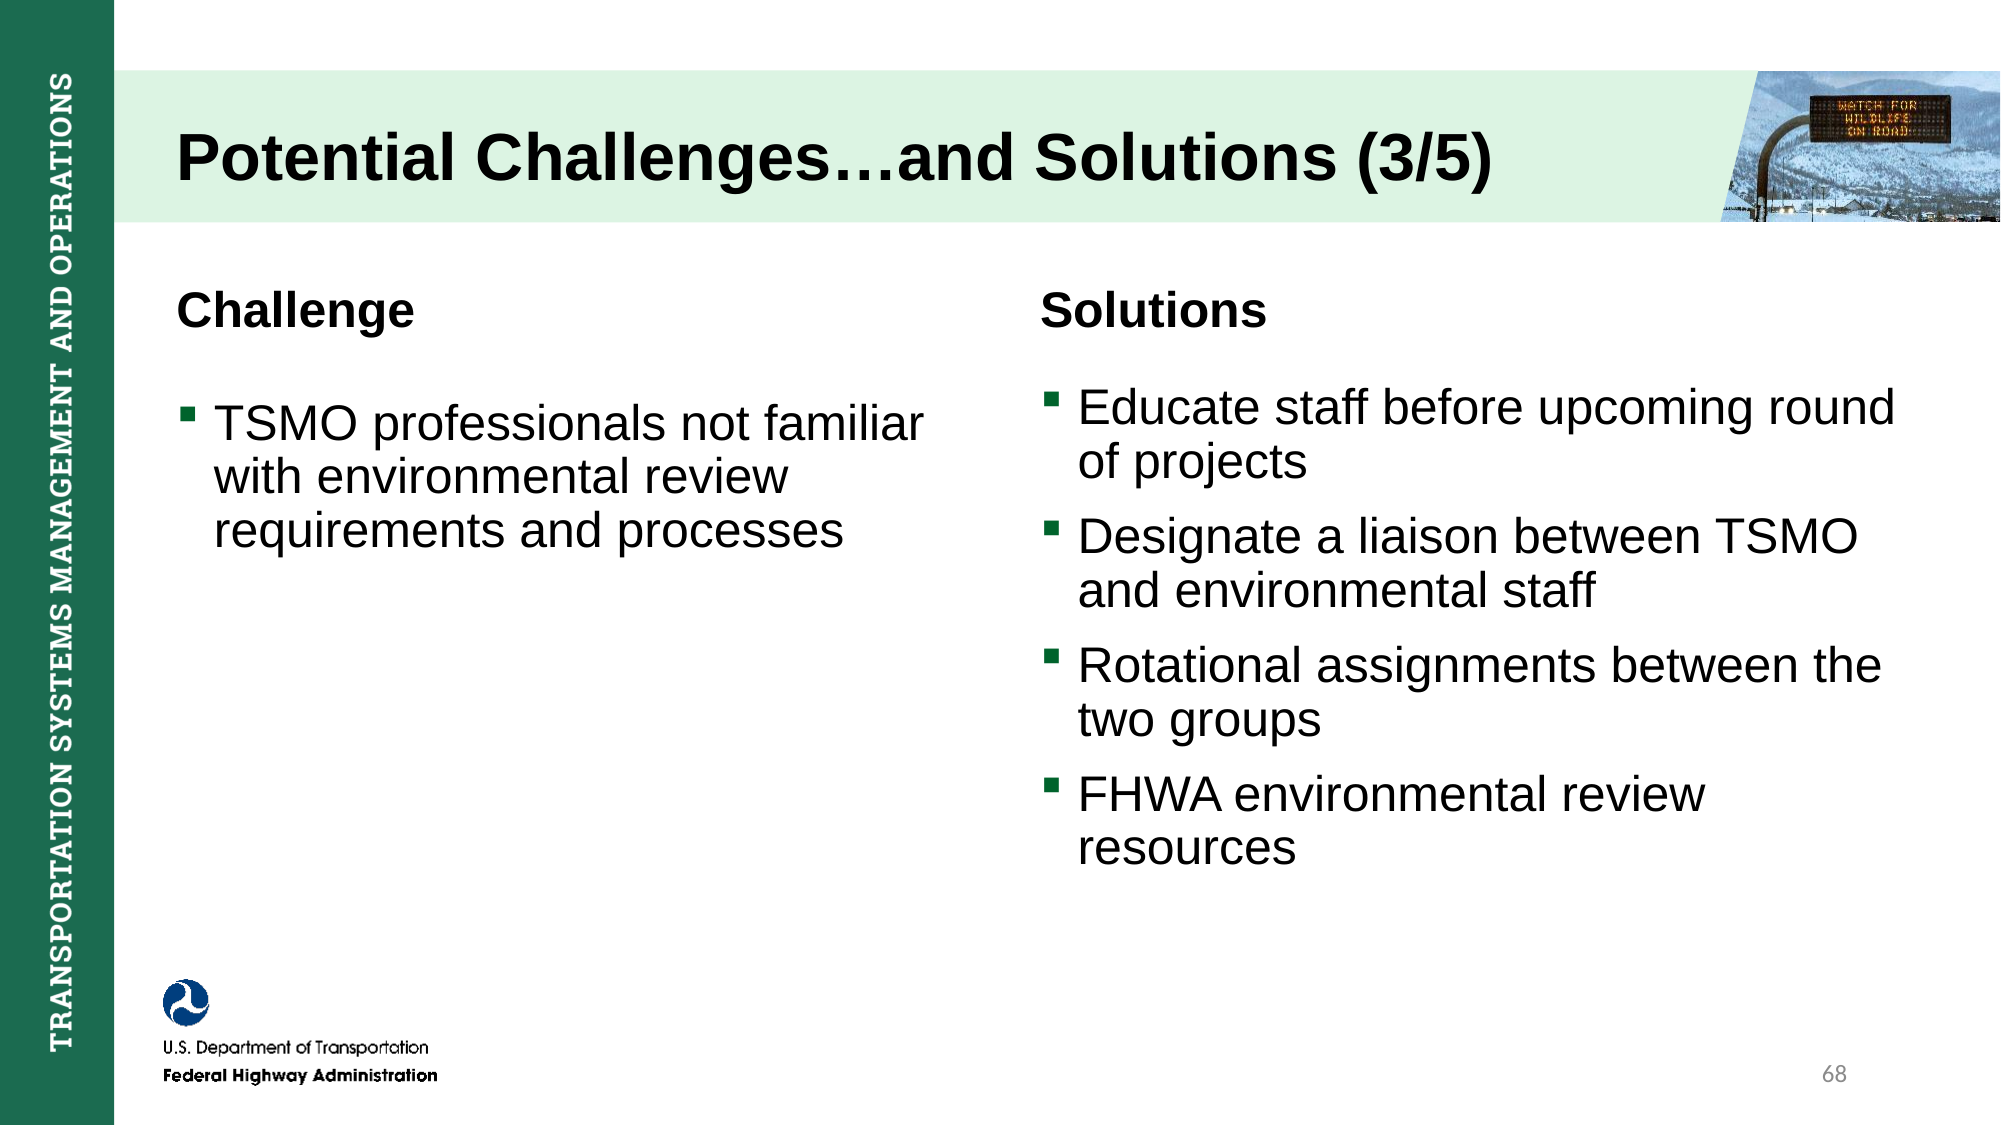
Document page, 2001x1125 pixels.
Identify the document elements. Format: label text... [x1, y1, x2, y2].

text_box Challenge [161, 277, 708, 359]
picture [161, 977, 439, 1088]
list TSMO professionals not familiar with environmental review requirements and processes [161, 389, 984, 769]
list Educate staff before upcoming round of projects Designate a liaison between TSMO and environmental staff Rotational assignments between the two groups FHWA environmental review resources [1025, 373, 1920, 979]
picture [1721, 71, 2001, 222]
picture [46, 64, 109, 1061]
title Potential Challenges…and Solutions (3/5) [161, 115, 1638, 198]
text_box Solutions [1024, 277, 1572, 359]
slide_number 68 [1412, 1042, 1863, 1103]
